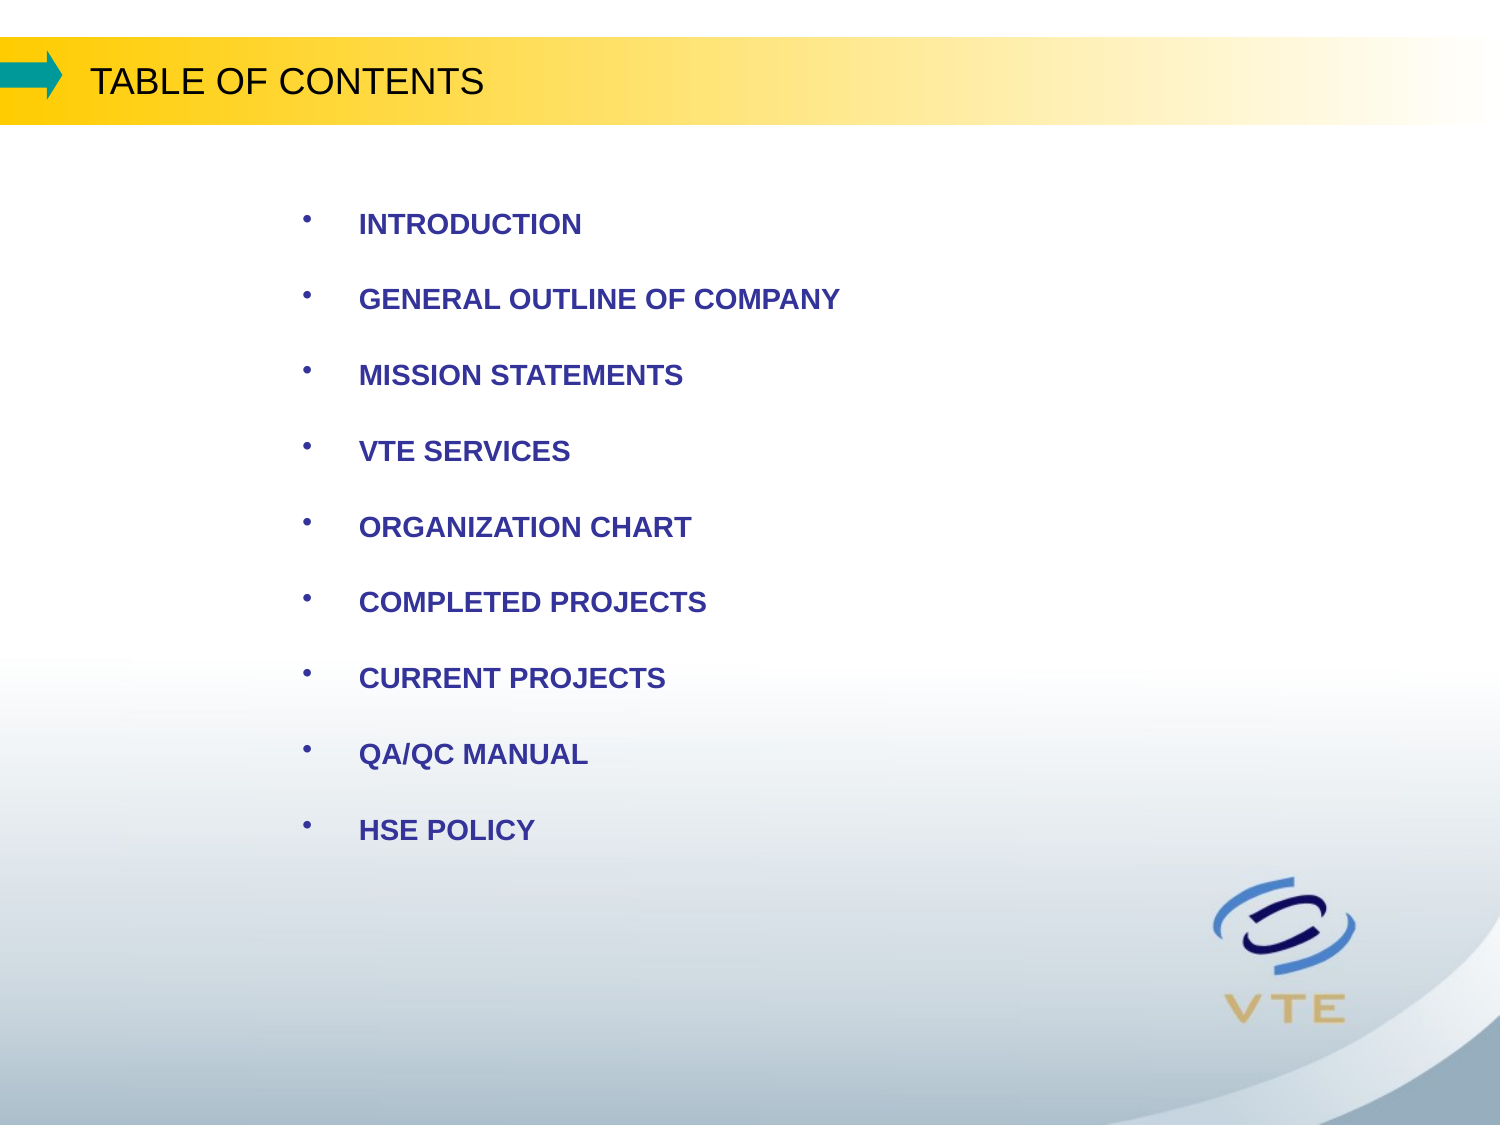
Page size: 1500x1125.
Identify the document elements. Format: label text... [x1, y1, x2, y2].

list INTRODUCTION GENERAL OUTLINE OF COMPANY MISSION STATEMENTS VTE SERVICES ORGANIZATION CHART COMPLETED PROJECTS CURRENT PROJECTS QA/QC MANUAL HSE POLICY [287, 162, 1076, 409]
text_box [0, 37, 1500, 125]
picture [0, 410, 1500, 1125]
text_box TABLE OF CONTENTS [74, 49, 1363, 110]
text_box [0, 50, 63, 101]
